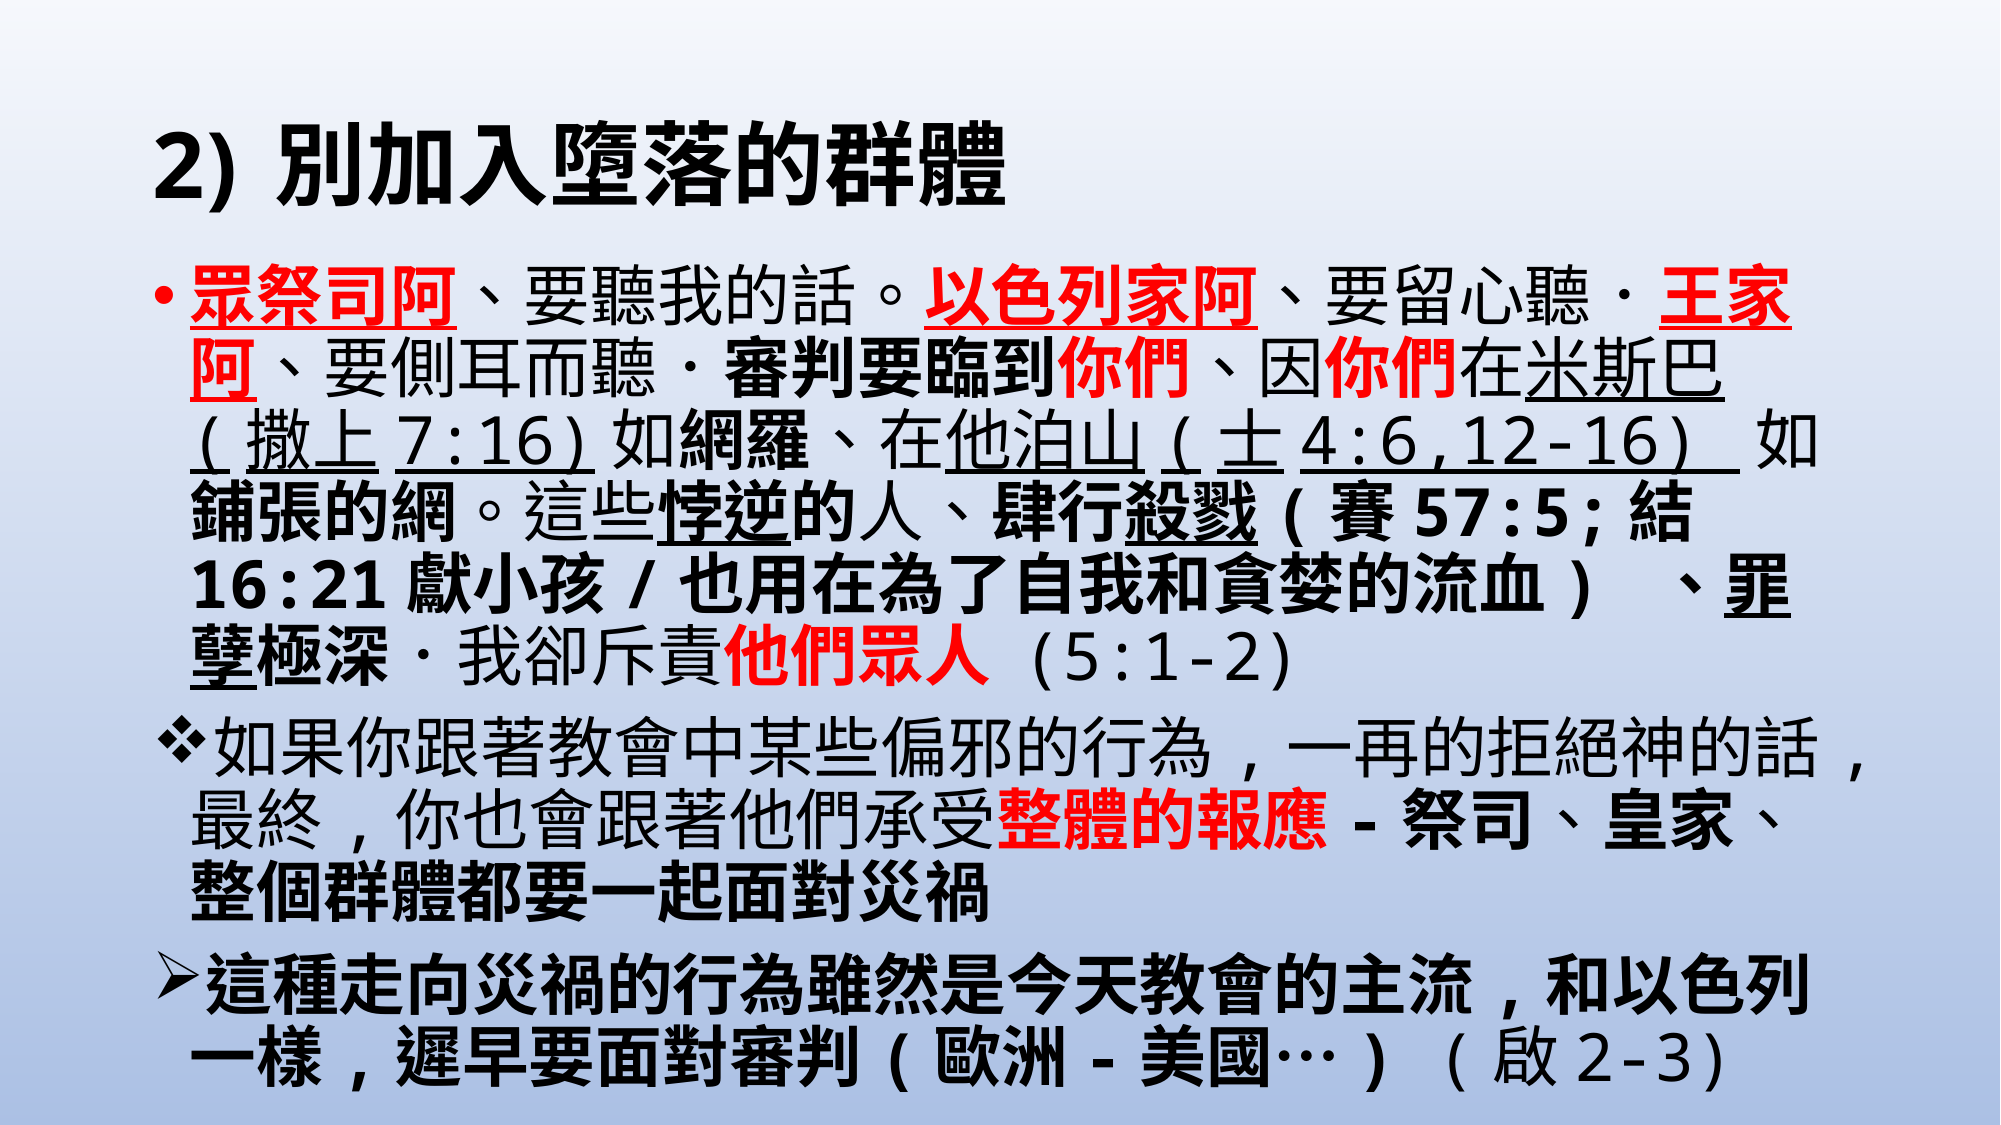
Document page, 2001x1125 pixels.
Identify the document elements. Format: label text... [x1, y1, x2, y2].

list 眾祭司阿、要聽我的話。以色列家阿、要留心聽．王家阿、要側耳而聽．審判要臨到你們、因你們在米斯巴(撒上7:16)如網羅、在他泊山(士4:6,12-16) 如鋪張的網。這些悖逆的人、肆行殺戮(賽57:5;結16:21獻小孩/也用在為了自我和貪婪的流血) 、罪孽極深．我卻斥責他們眾人 (5:1-2) 如果你跟著教會中某些偏邪的行為,一再的拒絕神的話,最終,你也會跟著他們承受整體的報應-祭司、皇家、整個群體都要一起面對災禍 這種走向災禍的行為雖然是今天教會的主流,和以色列一樣,遲早要面對審判(歐洲-美國…) (啟2-3) [137, 255, 1863, 970]
title 別加入墮落的群體 [137, 59, 1863, 255]
